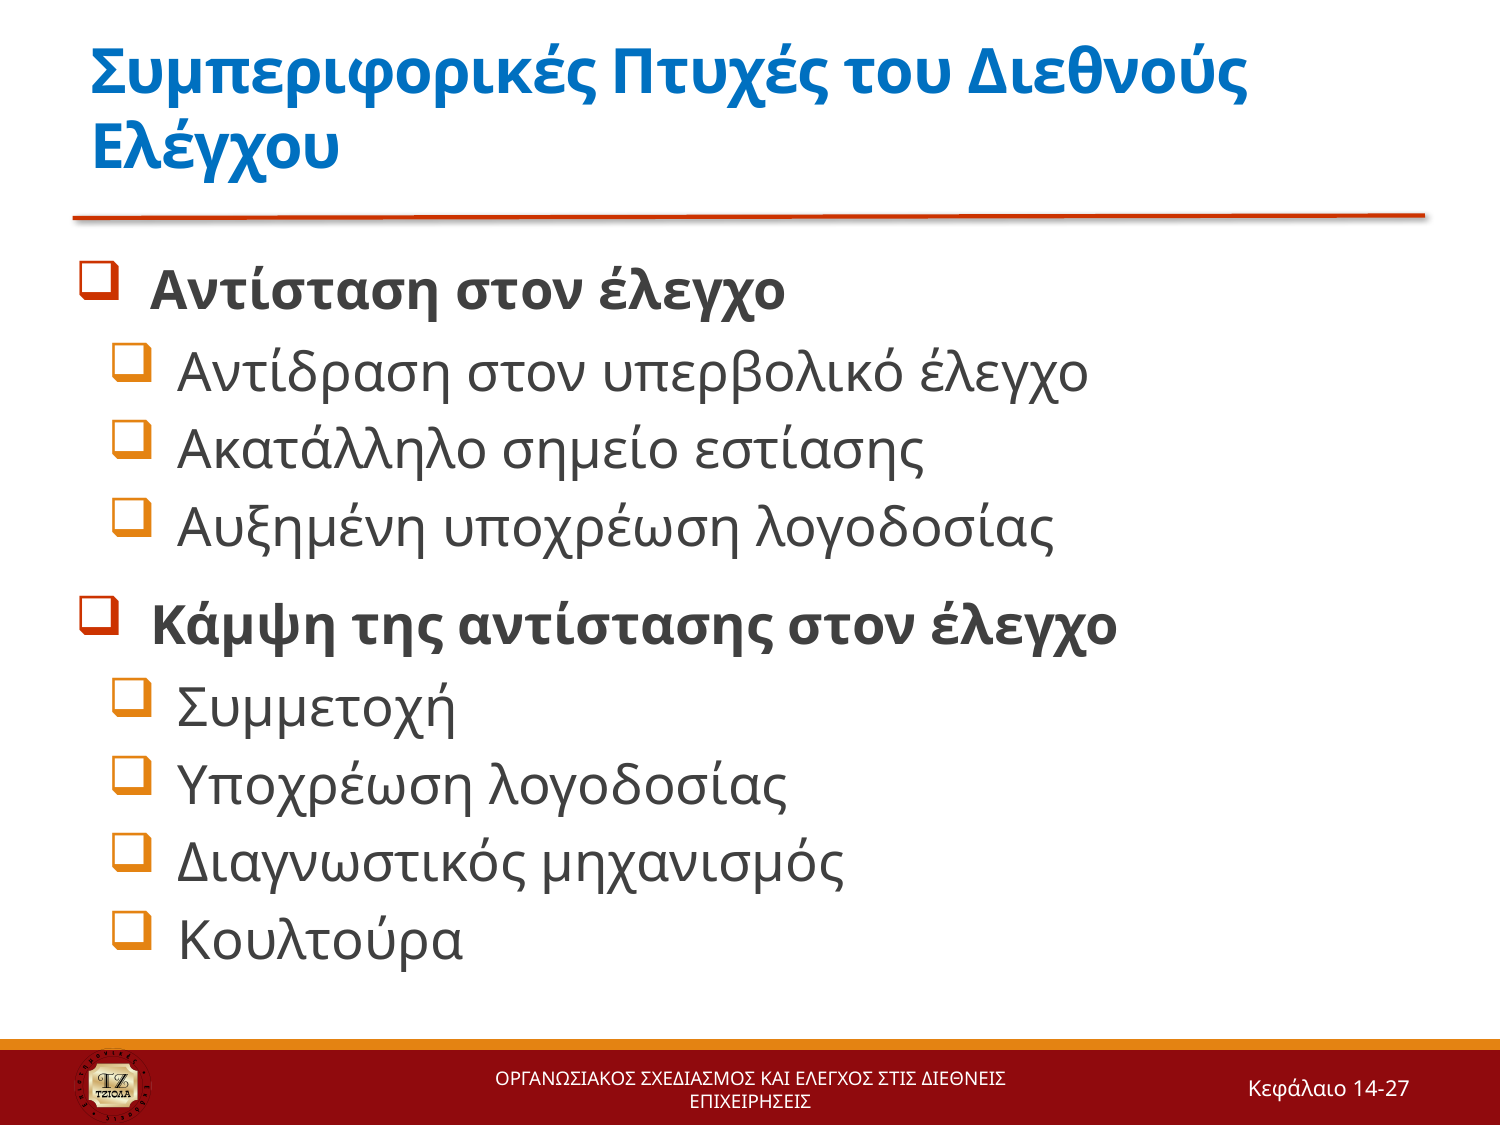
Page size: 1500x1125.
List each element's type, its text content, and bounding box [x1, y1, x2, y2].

picture [72, 1046, 154, 1125]
title Συμπεριφορικές Πτυχές του Διεθνούς Ελέγχου [75, 38, 1425, 189]
footer Οργανωσιακος Σχεδιασμος και Ελεγχος στις Διεθνεις Επιχειρησεις [453, 1059, 1047, 1120]
list Αντίσταση στον έλεγχο Αντίδραση στον υπερβολικό έλεγχο Ακατάλληλο σημείο εστίασης Αυξημένη υποχρέωση λογοδοσίας Κάμψη της αντίστασης στον έλεγχο Συμμετοχή Υποχρέωση λογοδοσίας Διαγνωστικός μηχανισμός Κουλτούρα [75, 247, 1425, 1034]
slide_number Κεφάλαιο 14-27 [1218, 1059, 1425, 1120]
